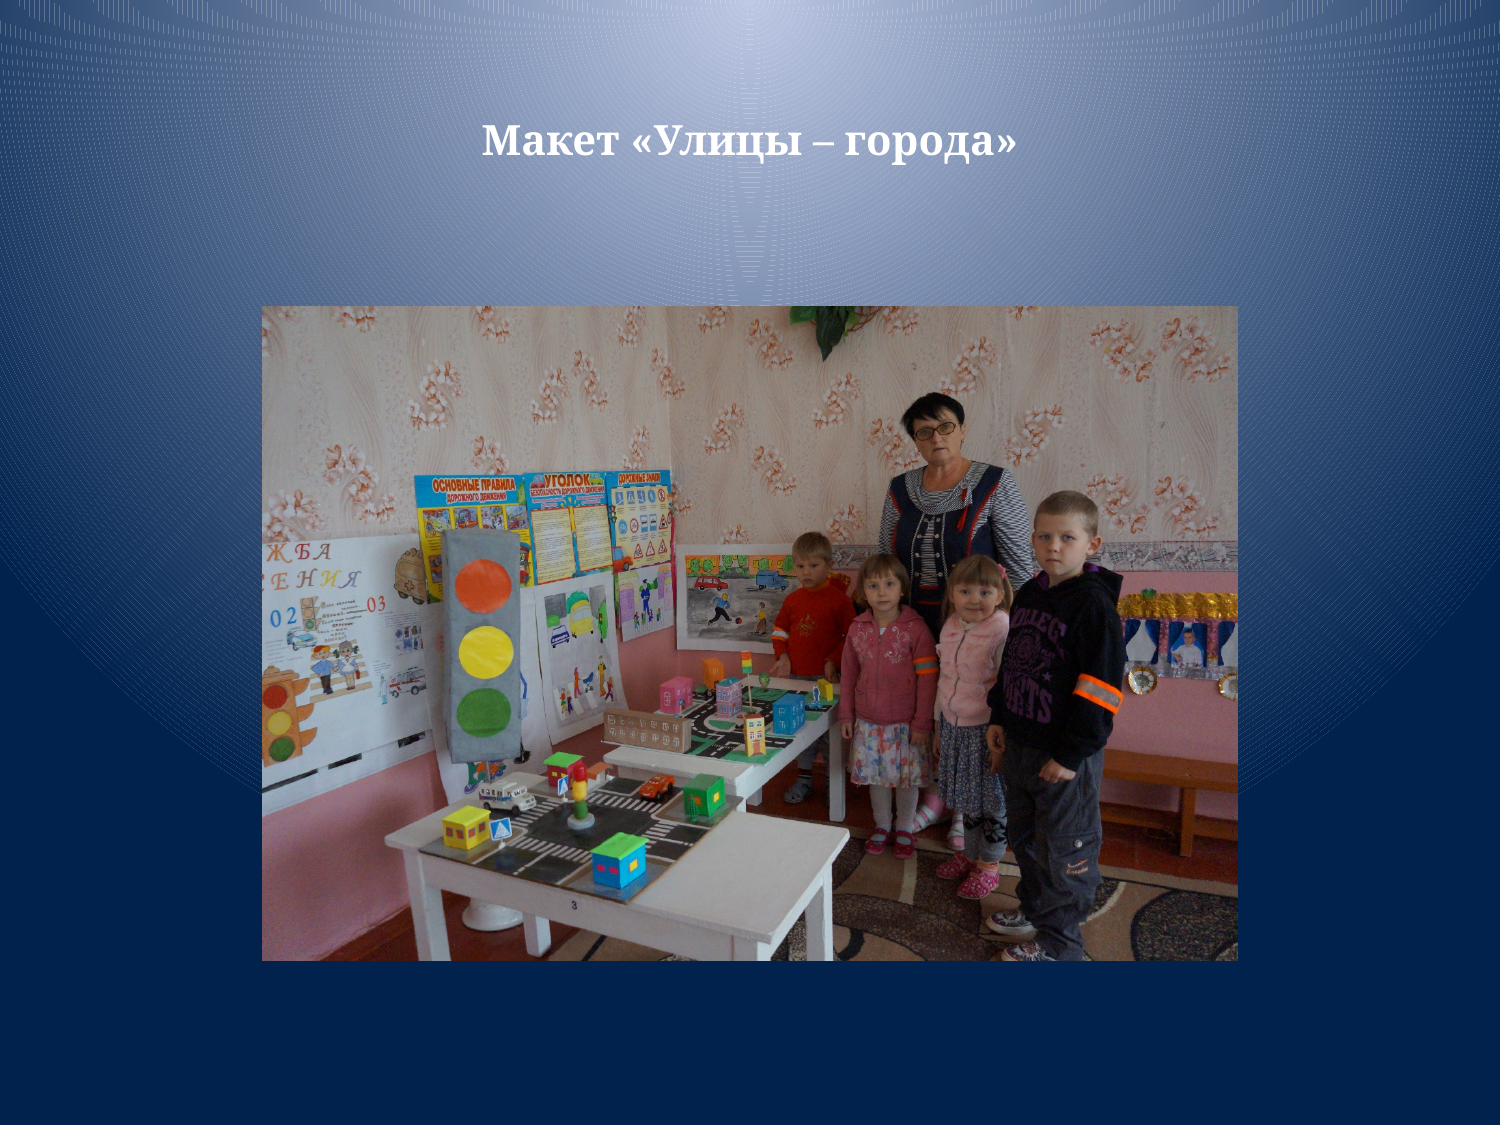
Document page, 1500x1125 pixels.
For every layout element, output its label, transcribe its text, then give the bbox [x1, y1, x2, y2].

title Макет «Улицы – города» [75, 45, 1425, 233]
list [262, 306, 1238, 962]
